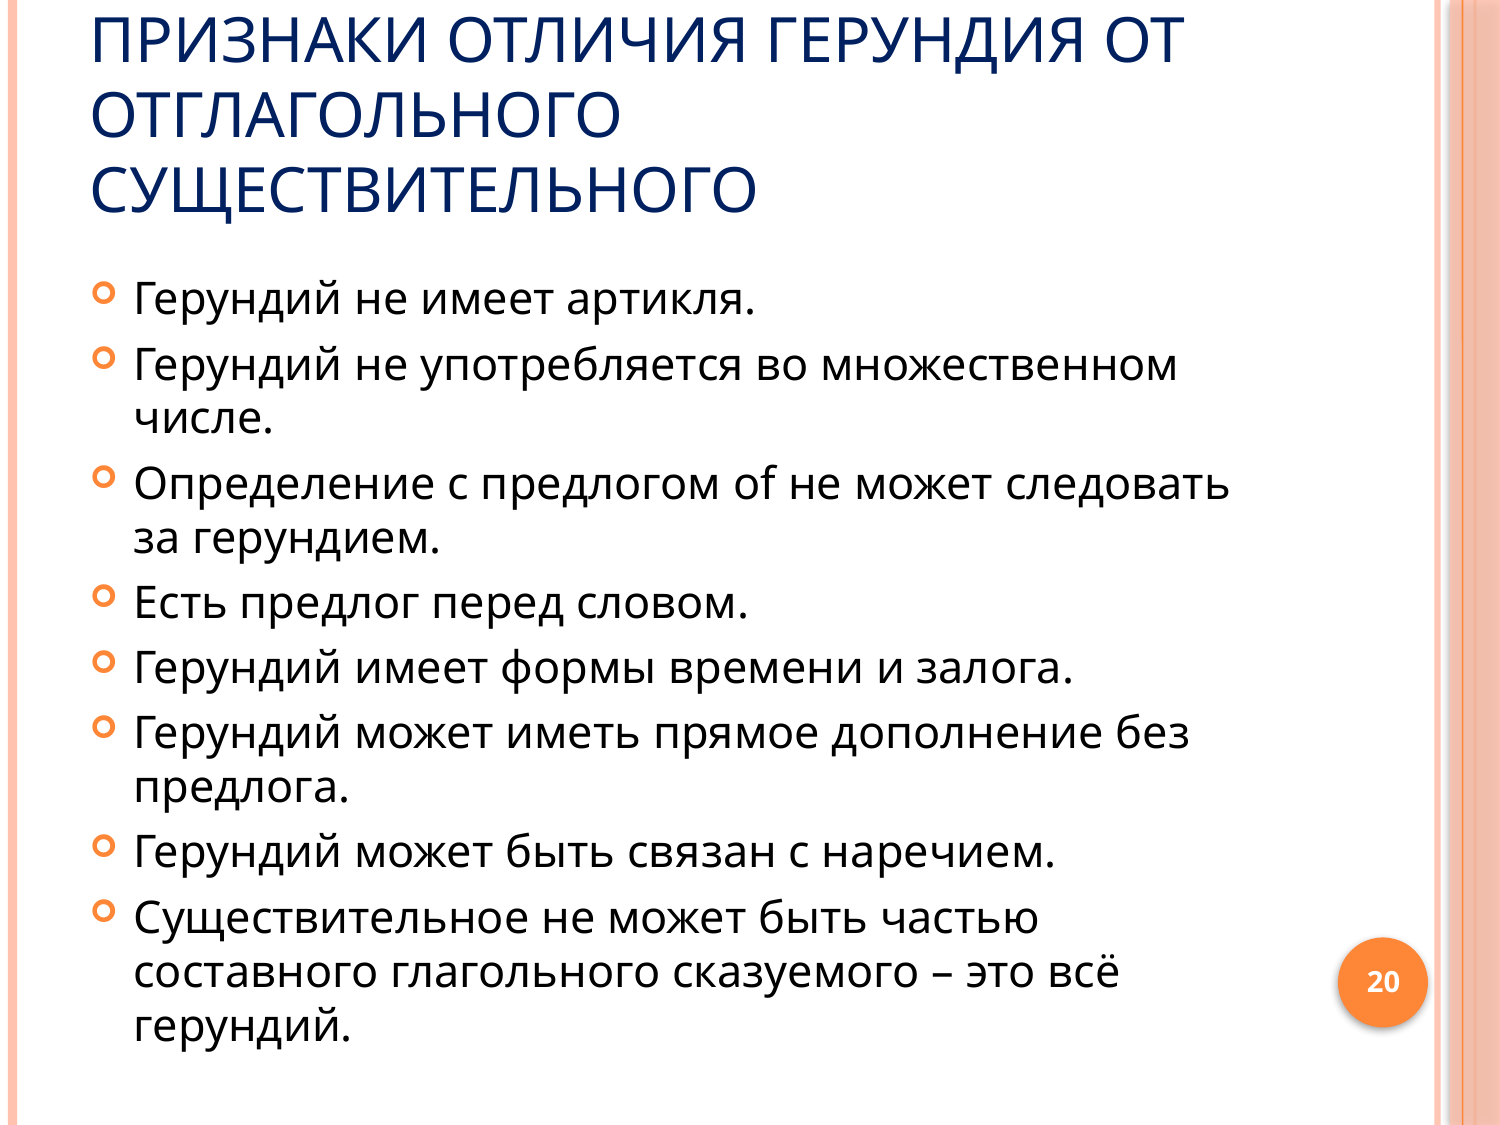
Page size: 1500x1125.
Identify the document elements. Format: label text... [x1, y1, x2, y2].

list Герундий не имеет артикля. Герундий не употребляется во множественном числе. Определение с предлогом of не может следовать за герундием. Есть предлог перед словом. Герундий имеет формы времени и залога. Герундий может иметь прямое дополнение без предлога. Герундий может быть связан с наречием. Существительное не может быть частью составного глагольного сказуемого – это всё герундий. [75, 262, 1300, 1062]
slide_number 20 [1333, 940, 1434, 1027]
title Признаки отличия герундия от отглагольного существительного [75, 45, 1300, 233]
